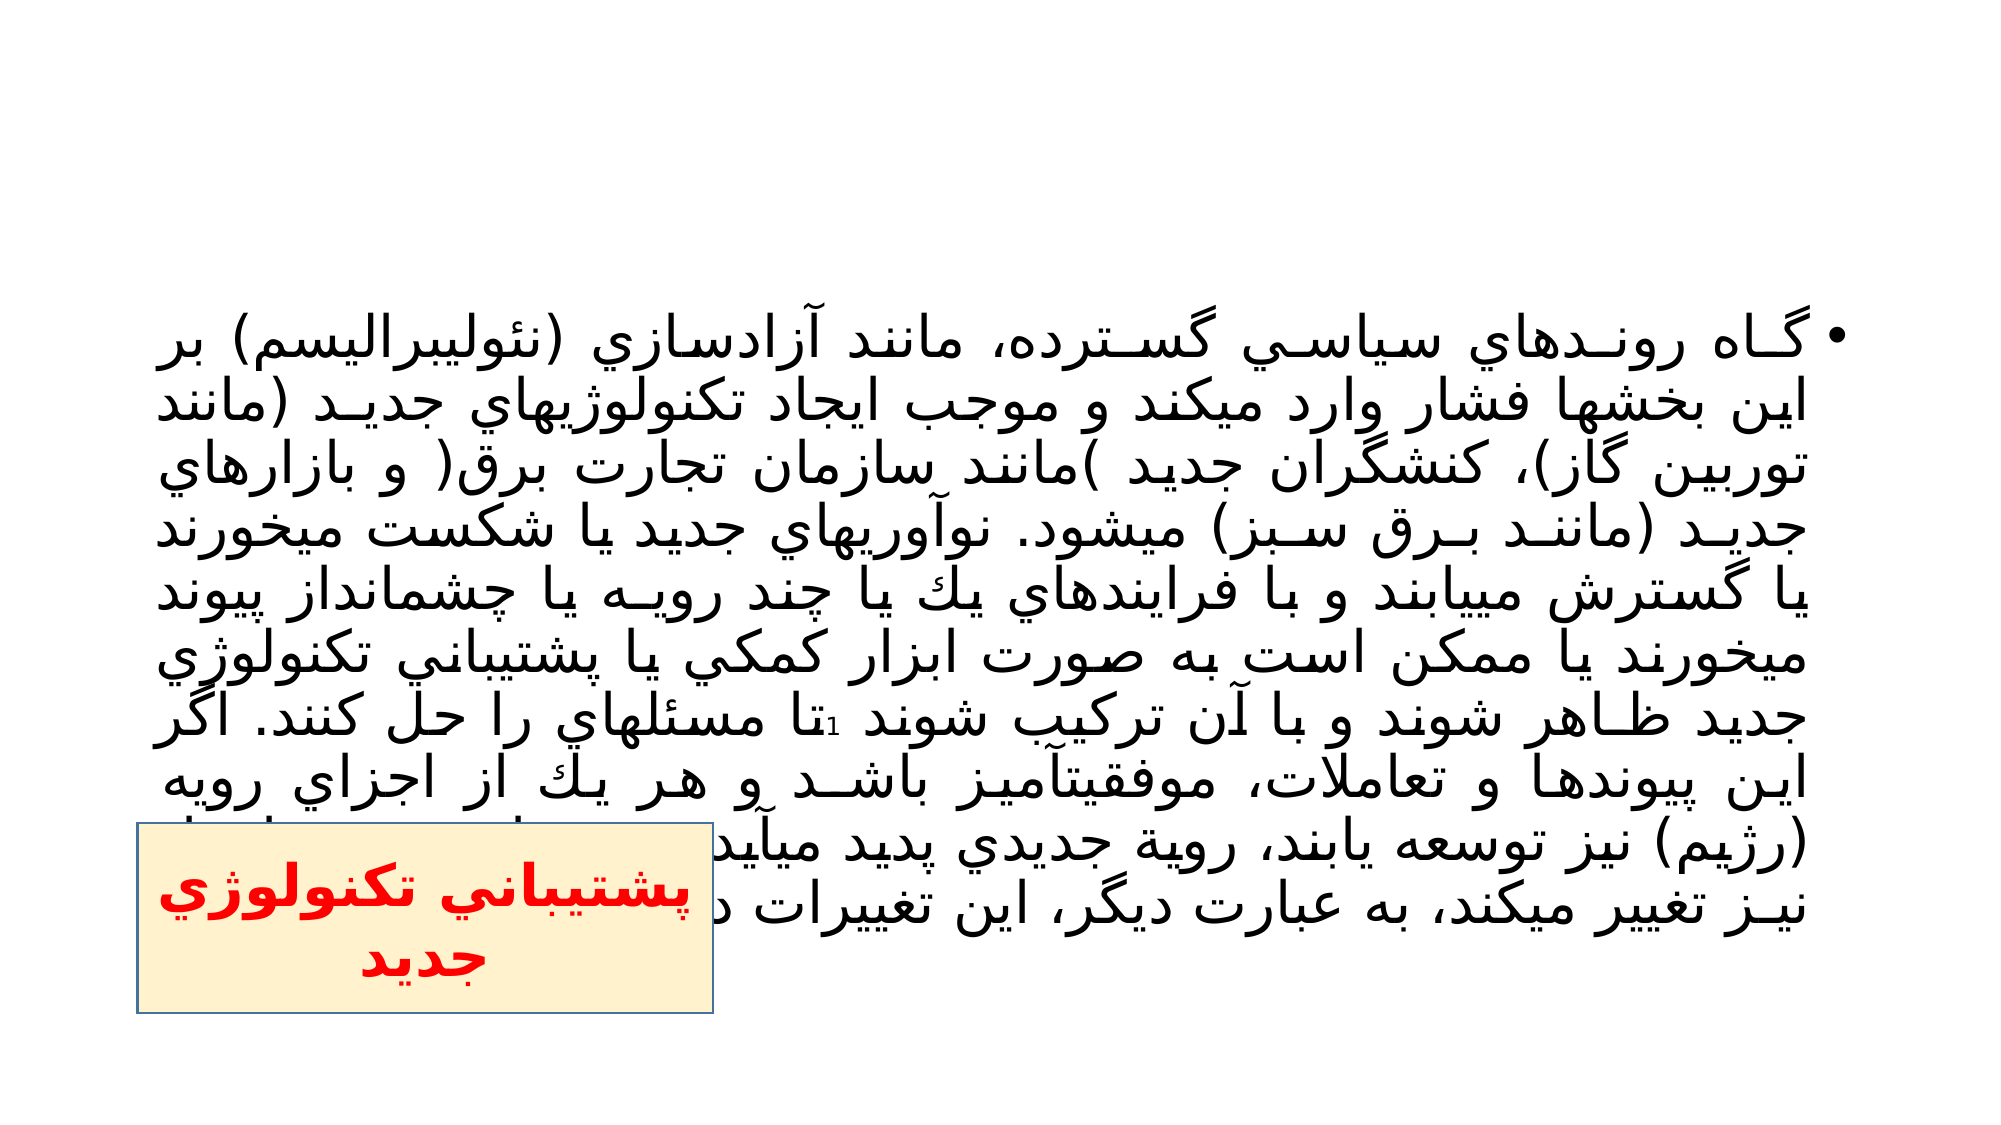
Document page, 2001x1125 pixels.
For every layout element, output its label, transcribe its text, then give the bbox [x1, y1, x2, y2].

list گـاه رونـدهاي سياسـي گسـترده، مانند آزادسازي (نئوليبراليسم) بر اين بخشها فشار وارد ميكند و موجب ايجاد تكنولوژيهاي جديـد (مانند توربين گاز)، كنشگران جديد )مانند سازمان تجارت برق( و بازارهاي جديـد (ماننـد بـرق سـبز) ميشود. نوآوريهاي جديد يا شكست ميخورند يا گسترش مييابند و با فرايندهاي يك يا چند رويـه يا چشمانداز پيوند ميخورند يا ممكن است به صورت ابزار كمكي يا پشتيباني تكنولوژي جديد ظـاهر شوند و با آن تركيب شوند 1تا مسئلهاي را حل كنند. اگر اين پيوندها و تعاملات، موفقيتآميز باشـد و هر يك از اجزاي رويه (رژيم) نيز توسعه يابند، روية جديدي پديد ميآيد و در نهايت چشـمانـداز نيـز تغيير ميكند، به عبارت ديگر، اين تغييرات دوطرفه هستند [137, 299, 1863, 1014]
text_box پشتيباني تكنولوژي جديد [136, 822, 714, 1014]
